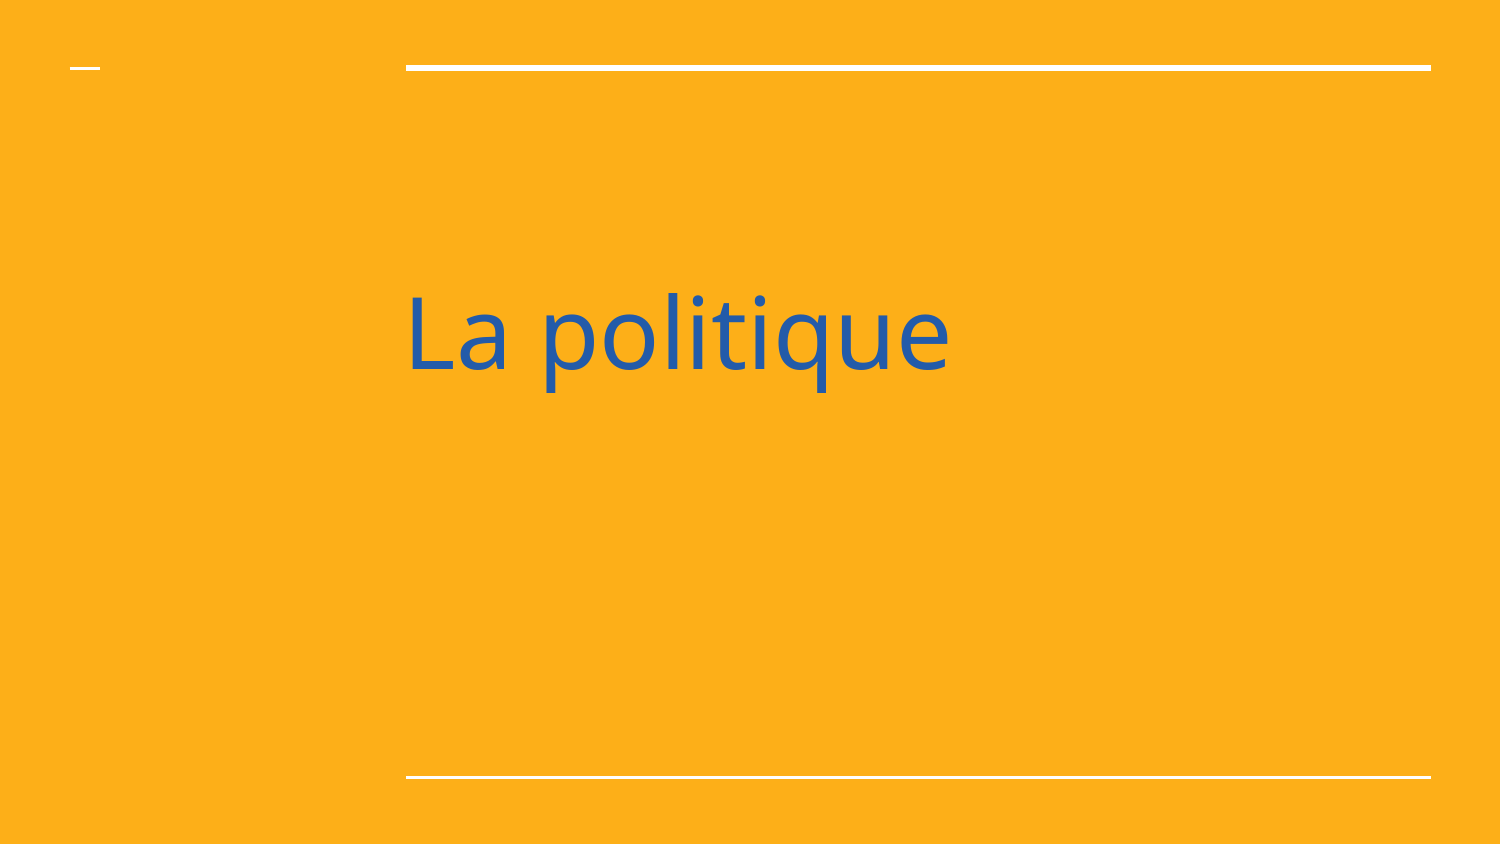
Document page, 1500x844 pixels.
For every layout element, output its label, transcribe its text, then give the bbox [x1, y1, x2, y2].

title La politique [389, 254, 1428, 508]
